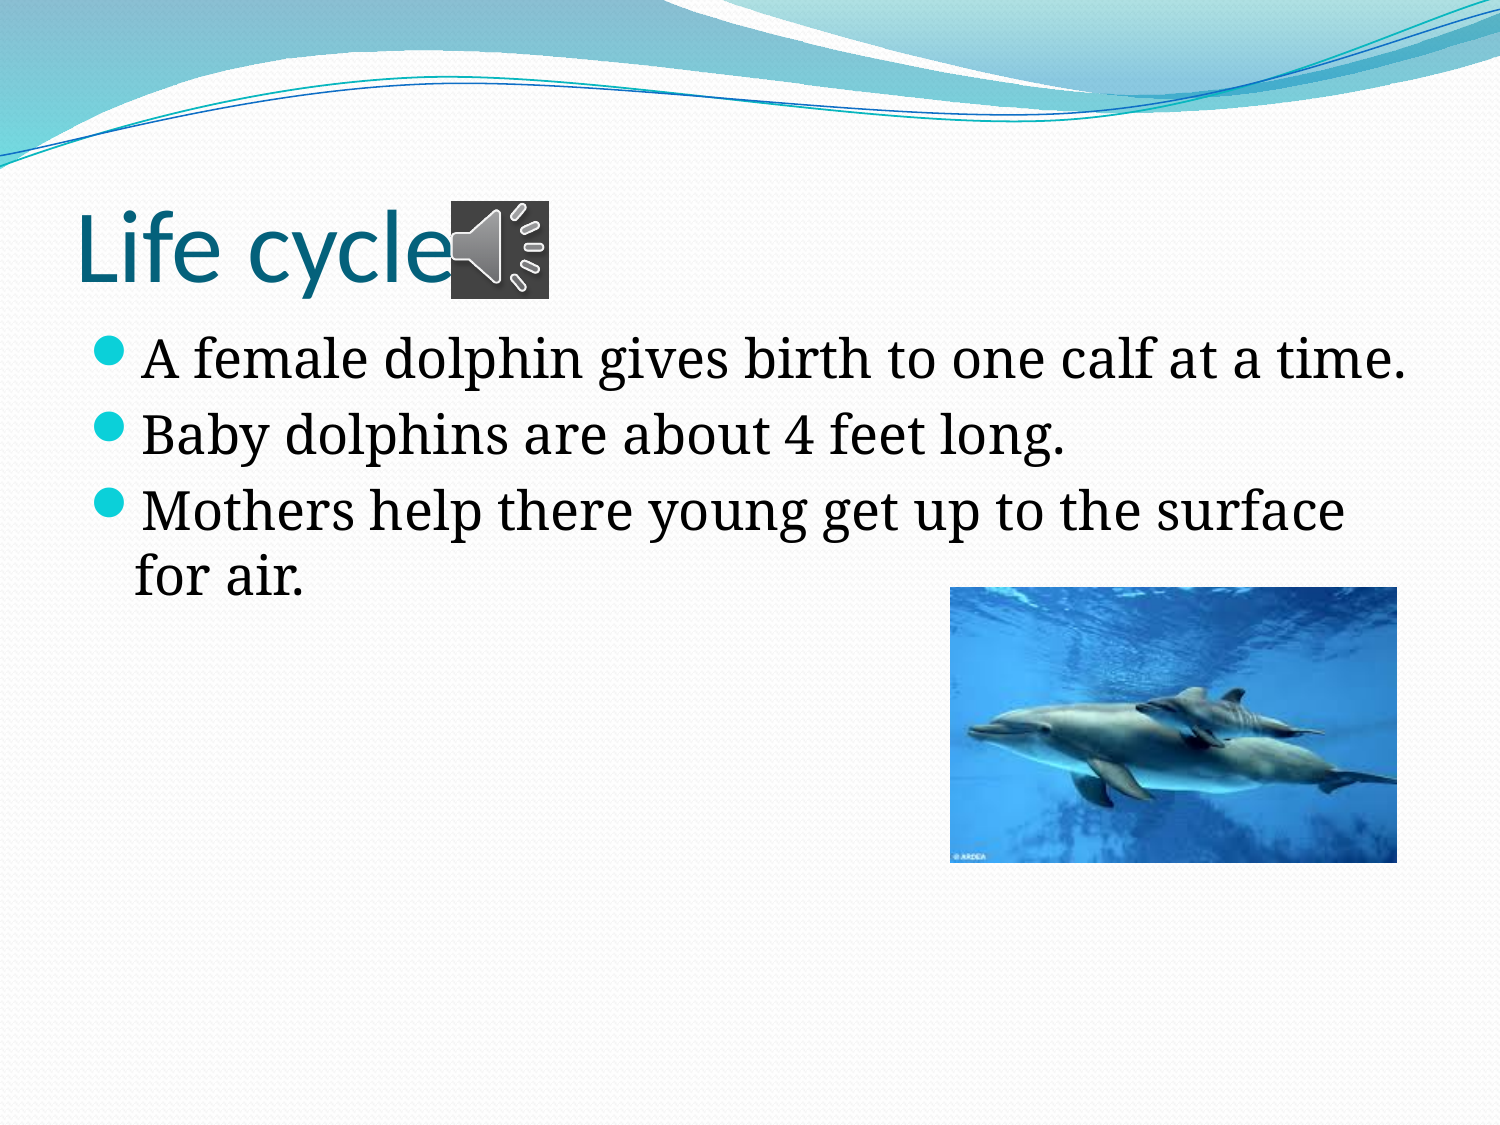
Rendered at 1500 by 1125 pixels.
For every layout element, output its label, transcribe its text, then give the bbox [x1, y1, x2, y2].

picture [949, 587, 1398, 863]
title Life cycle [75, 115, 1425, 303]
list A female dolphin gives birth to one calf at a time. Baby dolphins are about 4 feet long. Mothers help there young get up to the surface for air. [75, 317, 1425, 1038]
picture [449, 199, 551, 301]
